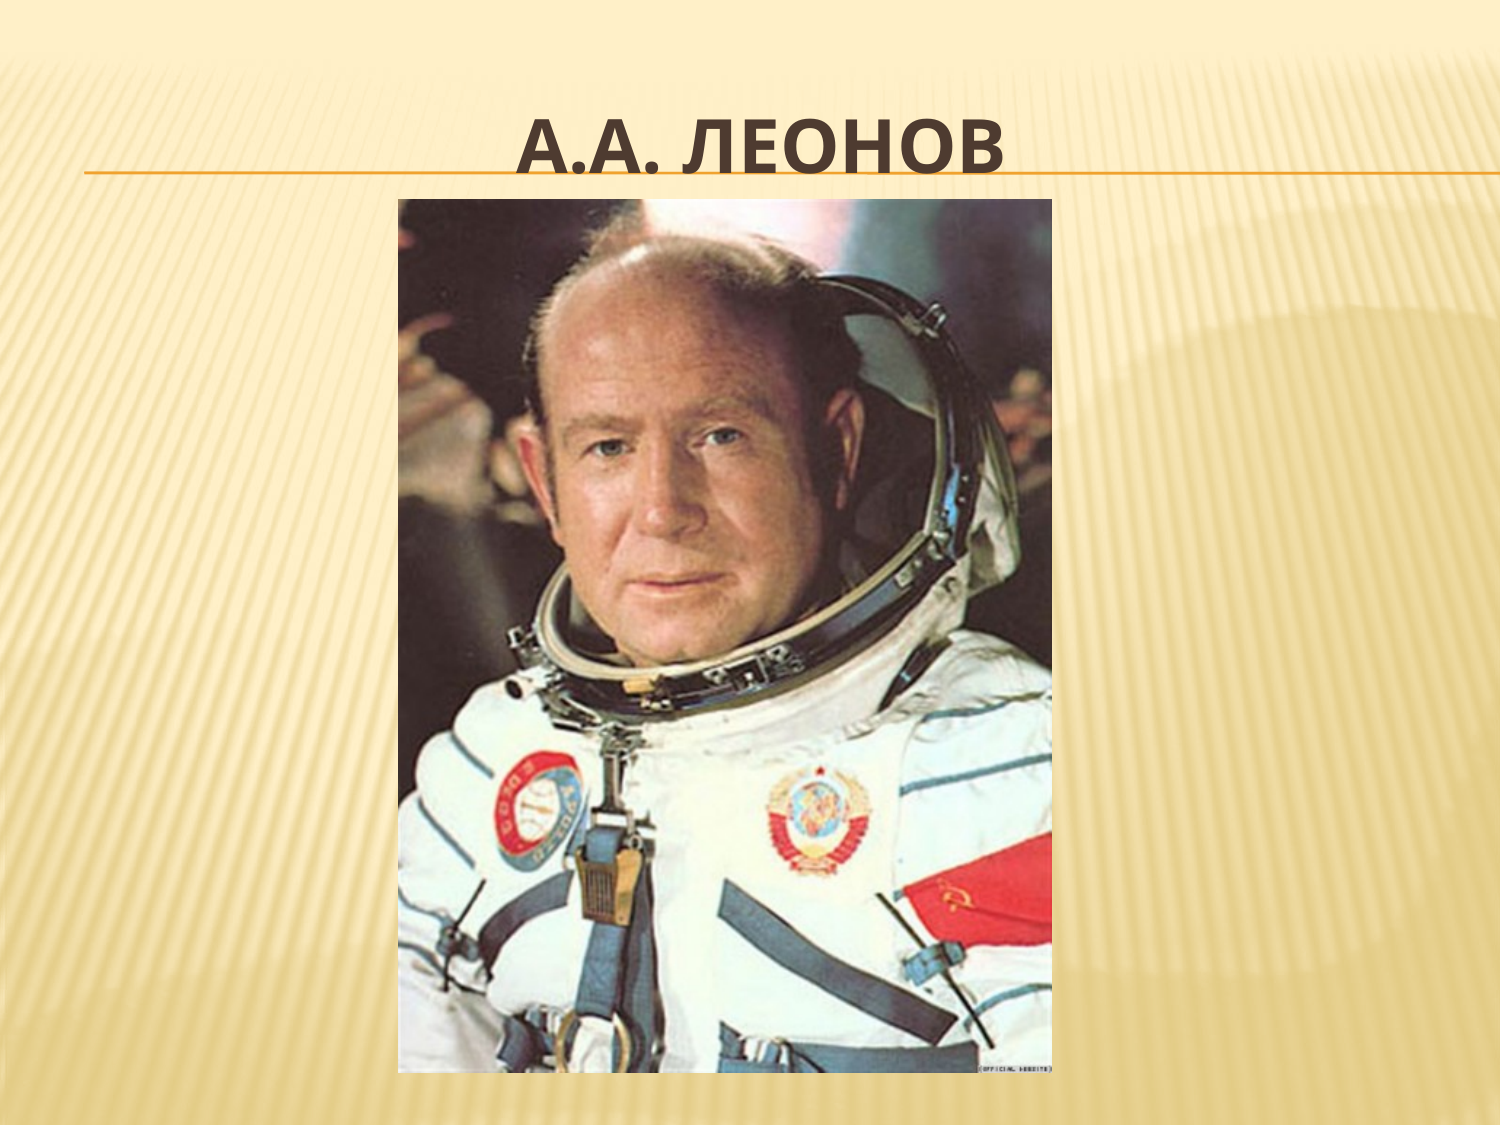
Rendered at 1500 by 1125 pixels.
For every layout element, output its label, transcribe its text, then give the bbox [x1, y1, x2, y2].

title А.а. леонов [50, 75, 1475, 213]
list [398, 198, 1053, 1073]
